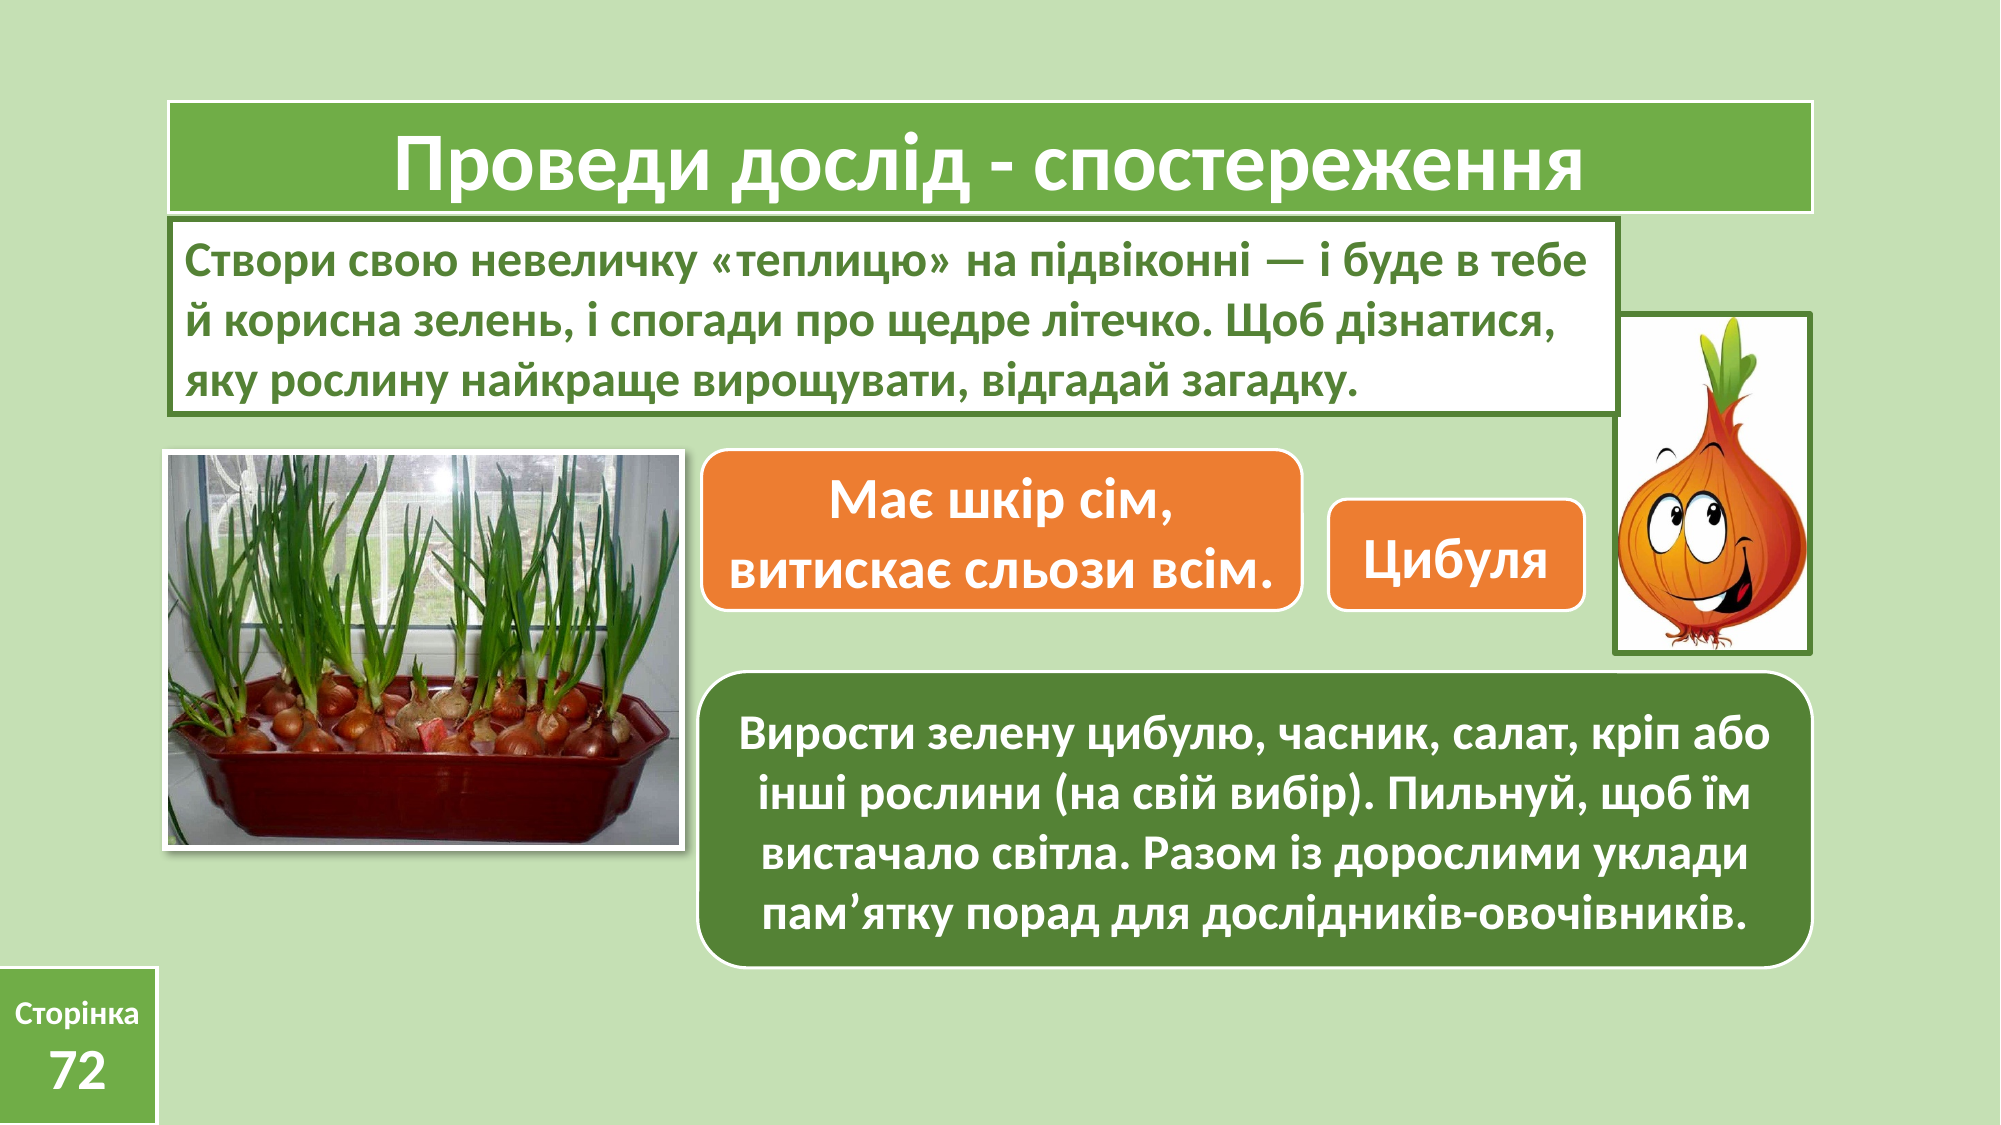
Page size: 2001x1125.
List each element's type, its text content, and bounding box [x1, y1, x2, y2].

text_box Вирости зелену цибулю, часник, салат, кріп або інші рослини (на свій вибір). Пильнуй, щоб їм вистачало світла. Разом із дорослими уклади пам’ятку порад для дослідників-овочівників. [696, 670, 1815, 970]
text_box Сторінка 72 [0, 966, 159, 1125]
text_box Проведи дослід - спостереження [167, 100, 1814, 214]
picture [168, 454, 679, 845]
text_box Створи свою невеличку «теплицю» на підвіконні — і буде в тебе й корисна зелень, і спогади про щедре літечко. Щоб дізнатися, яку рослину найкраще вирощувати, відгадай загадку. [169, 218, 1619, 415]
text_box Цибуля [1326, 497, 1587, 613]
picture [1617, 317, 1807, 650]
text_box Має шкір сім, витискає сльози всім. [700, 448, 1304, 613]
